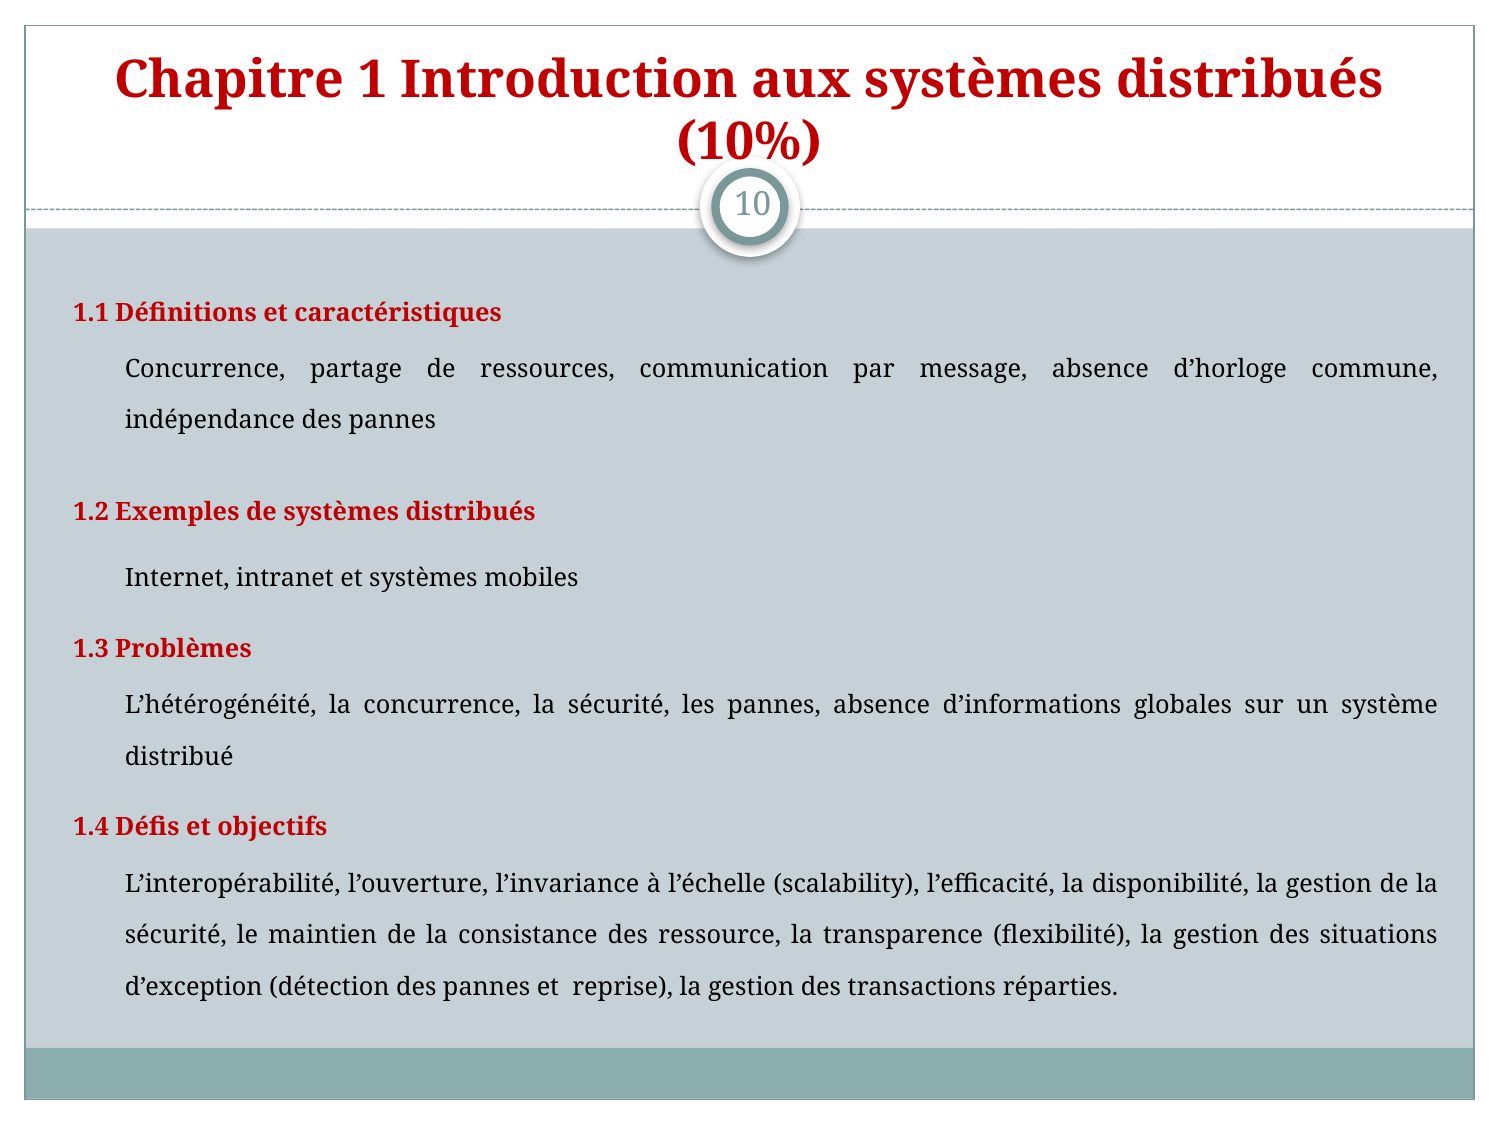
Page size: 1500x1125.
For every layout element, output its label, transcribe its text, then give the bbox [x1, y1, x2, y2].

title Chapitre 1 Introduction aux systèmes distribués (10%) [49, 53, 1450, 178]
list 1.1 Définitions et caractéristiques Concurrence, partage de ressources, communication par message, absence d’horloge commune, indépendance des pannes 1.2 Exemples de systèmes distribués Internet, intranet et systèmes mobiles 1.3 Problèmes L’hétérogénéité, la concurrence, la sécurité, les pannes, absence d’informations globales sur un système distribué 1.4 Défis et objectifs L’interopérabilité, l’ouverture, l’invariance à l’échelle (scalability), l’efficacité, la disponibilité, la gestion de la sécurité, le maintien de la consistance des ressource, la transparence (flexibilité), la gestion des situations d’exception (détection des pannes et reprise), la gestion des transactions réparties. [58, 257, 1454, 1008]
slide_number 10 [715, 168, 791, 241]
